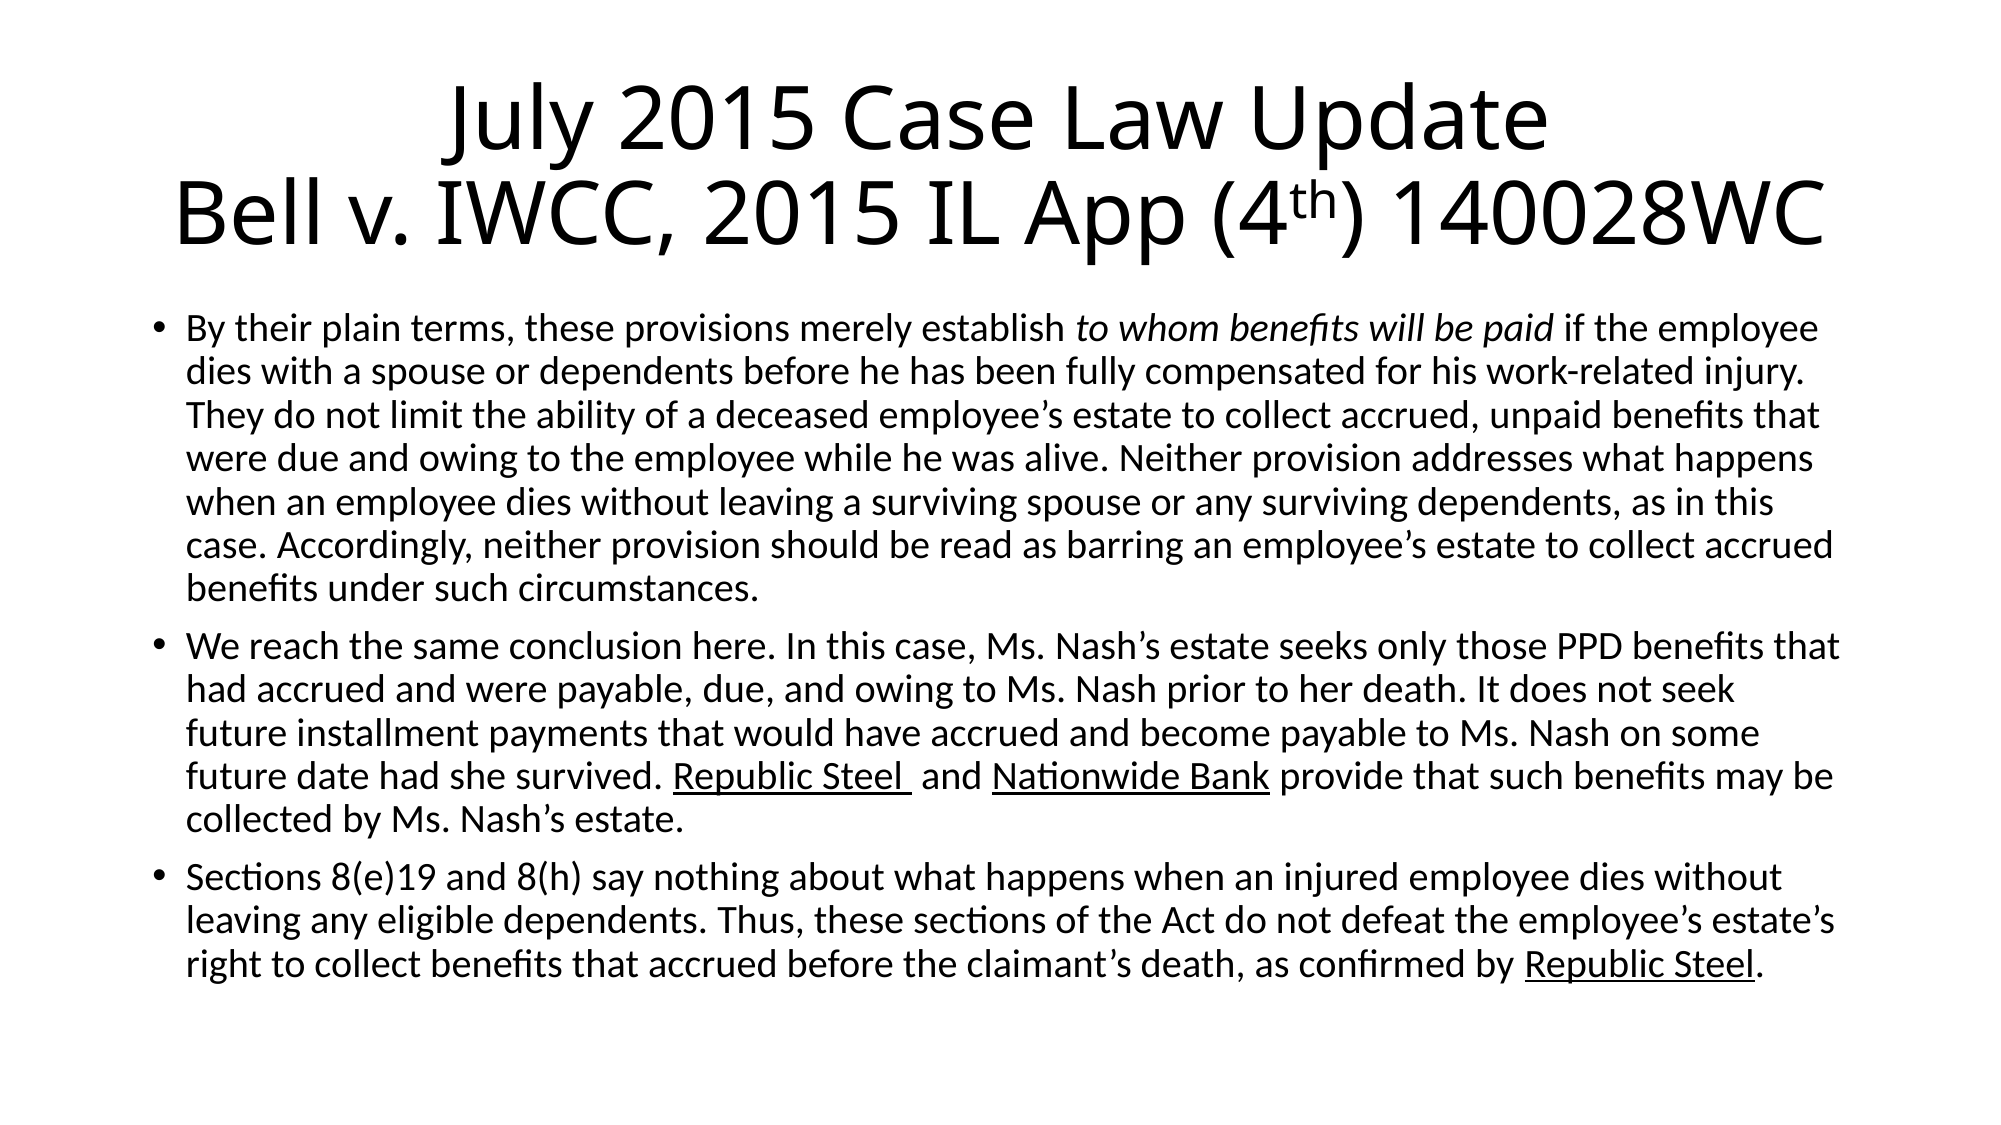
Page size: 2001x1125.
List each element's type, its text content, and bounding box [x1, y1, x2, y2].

title July 2015 Case Law Update Bell v. IWCC, 2015 IL App (4th) 140028WC [137, 59, 1863, 278]
list By their plain terms, these provisions merely establish to whom benefits will be paid if the employee dies with a spouse or dependents before he has been fully compensated for his work-related injury. They do not limit the ability of a deceased employee’s estate to collect accrued, unpaid benefits that were due and owing to the employee while he was alive. Neither provision addresses what happens when an employee dies without leaving a surviving spouse or any surviving dependents, as in this case. Accordingly, neither provision should be read as barring an employee’s estate to collect accrued benefits under such circumstances. We reach the same conclusion here. In this case, Ms. Nash’s estate seeks only those PPD benefits that had accrued and were payable, due, and owing to Ms. Nash prior to her death. It does not seek future installment payments that would have accrued and become payable to Ms. Nash on some future date had she survived. Republic Steel and Nationwide Bank provide that such benefits may be collected by Ms. Nash’s estate. Sections 8(e)19 and 8(h) say nothing about what happens when an injured employee dies without leaving any eligible dependents. Thus, these sections of the Act do not defeat the employee’s estate’s right to collect benefits that accrued before the claimant’s death, as confirmed by Republic Steel. [137, 299, 1863, 1014]
